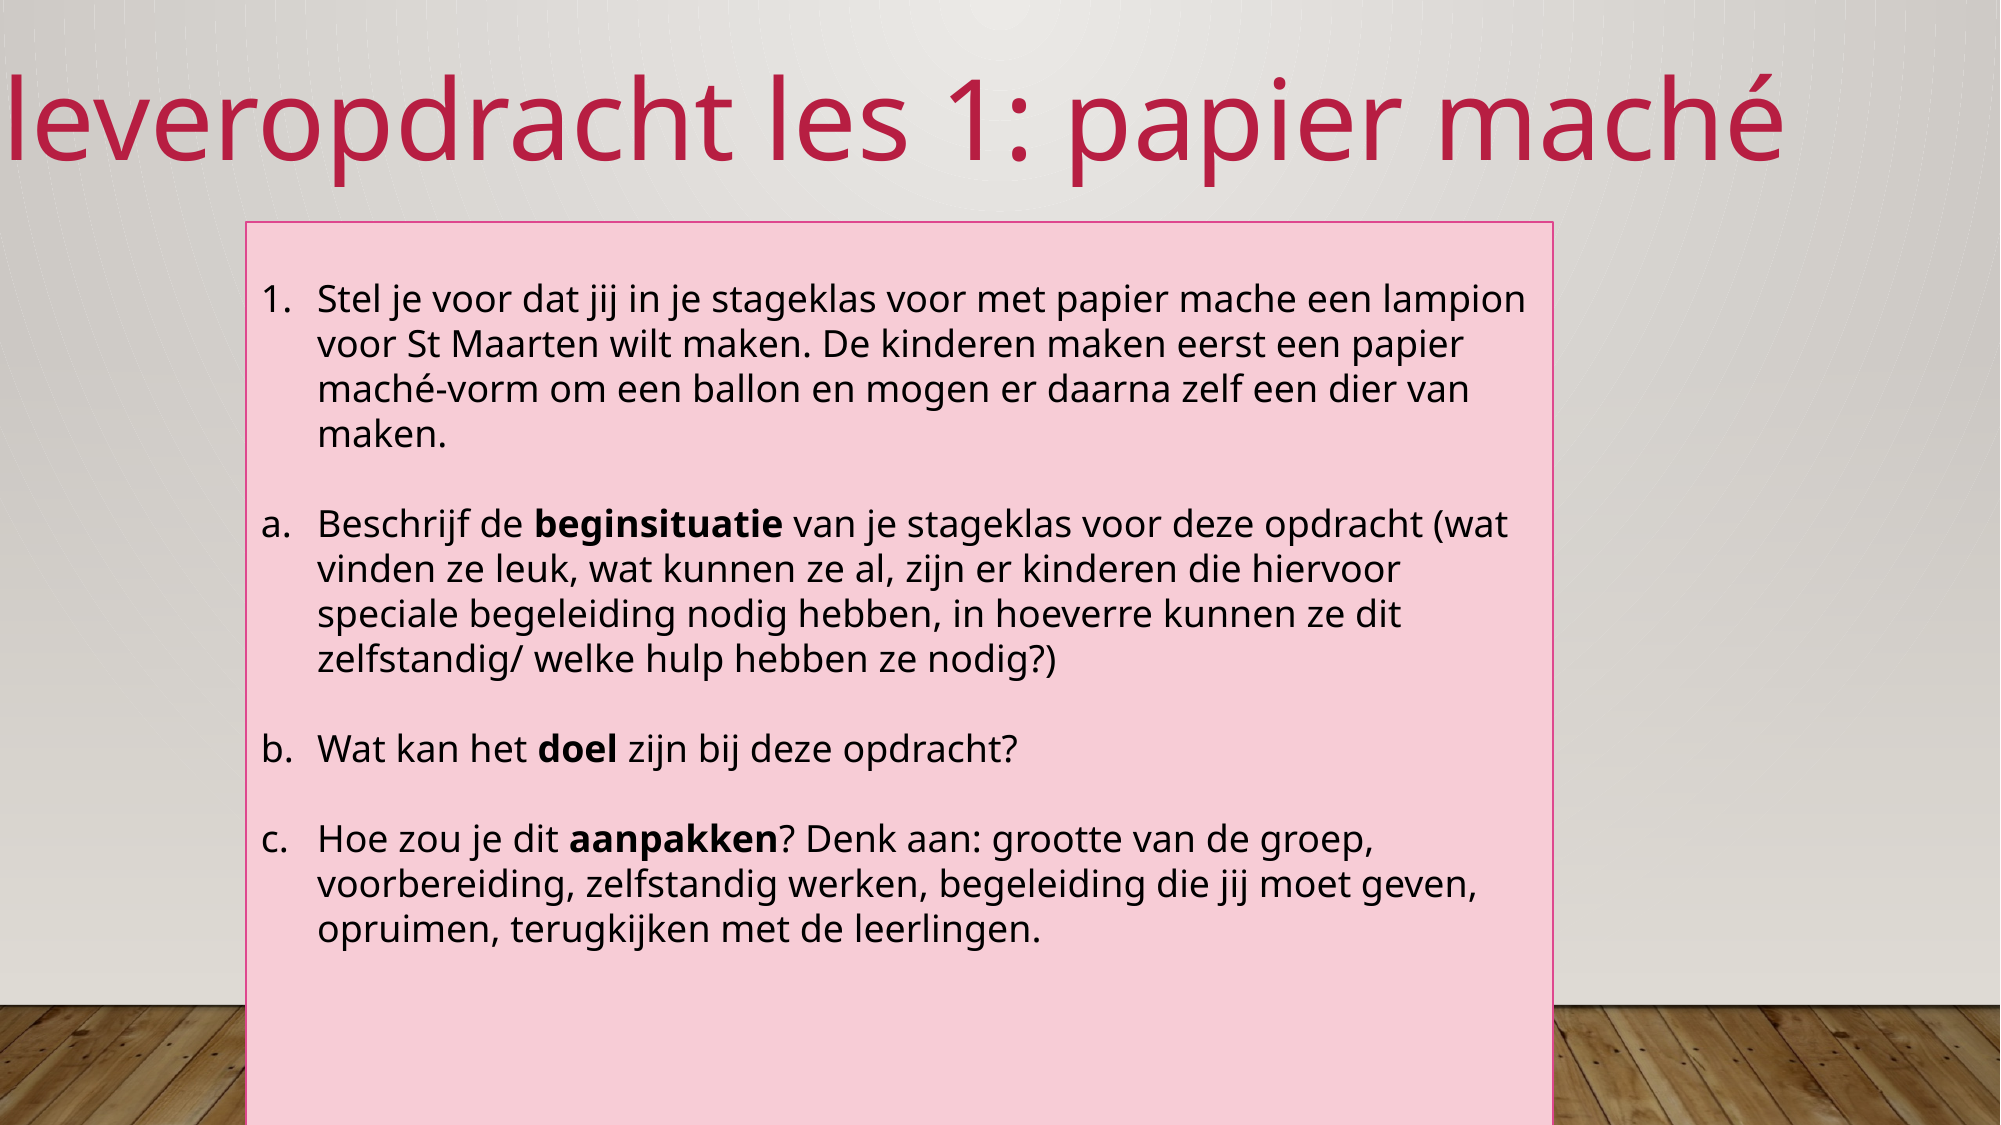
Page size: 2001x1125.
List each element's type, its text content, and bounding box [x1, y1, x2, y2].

text_box Stel je voor dat jij in je stageklas voor met papier mache een lampion voor St Maarten wilt maken. De kinderen maken eerst een papier maché-vorm om een ballon en mogen er daarna zelf een dier van maken. Beschrijf de beginsituatie van je stageklas voor deze opdracht (wat vinden ze leuk, wat kunnen ze al, zijn er kinderen die hiervoor speciale begeleiding nodig hebben, in hoeverre kunnen ze dit zelfstandig/ welke hulp hebben ze nodig?) Wat kan het doel zijn bij deze opdracht? Hoe zou je dit aanpakken? Denk aan: grootte van de groep, voorbereiding, zelfstandig werken, begeleiding die jij moet geven, opruimen, terugkijken met de leerlingen. [245, 221, 1554, 1125]
text_box Inleveropdracht les 1: papier maché [0, 40, 1805, 191]
picture [1554, 1005, 2000, 1125]
picture [0, 1005, 245, 1125]
